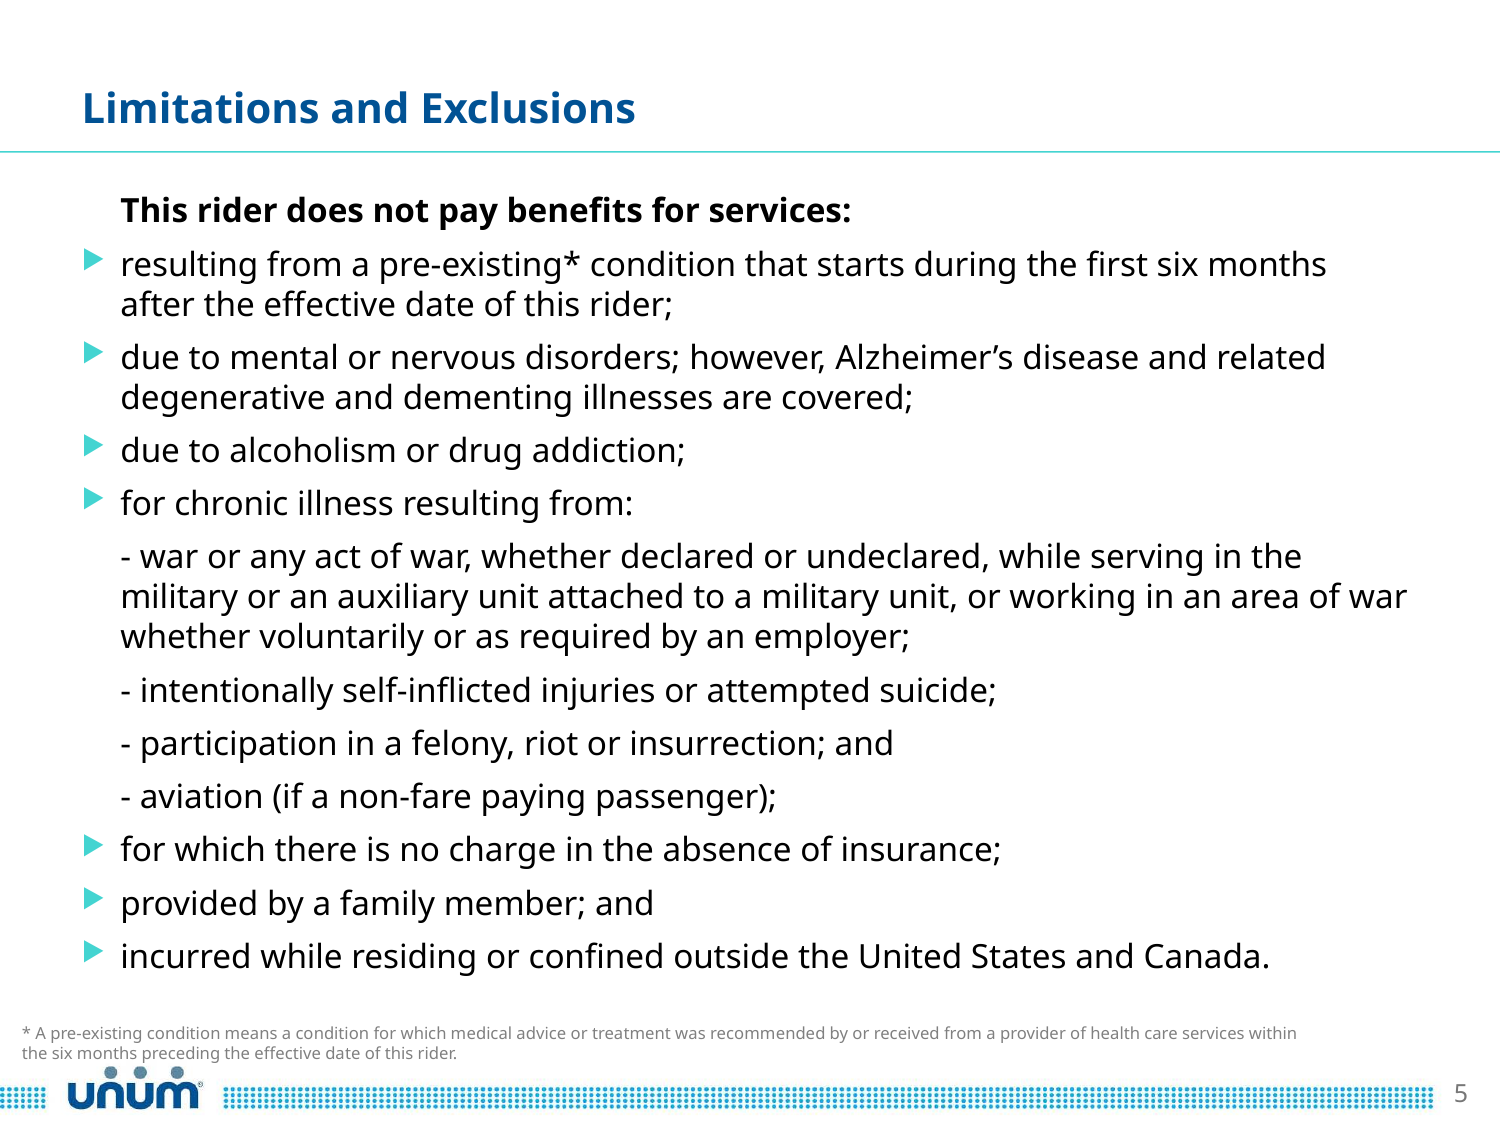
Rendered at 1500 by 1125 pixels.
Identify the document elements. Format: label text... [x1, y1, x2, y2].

title Limitations and Exclusions [66, 47, 1393, 140]
list This rider does not pay benefits for services: resulting from a pre-existing* condition that starts during the first six months after the effective date of this rider; due to mental or nervous disorders; however, Alzheimer’s disease and related degenerative and dementing illnesses are covered; due to alcoholism or drug addiction; for chronic illness resulting from: - war or any act of war, whether declared or undeclared, while serving in the military or an auxiliary unit attached to a military unit, or working in an area of war whether voluntarily or as required by an employer; - intentionally self-inflicted injuries or attempted suicide; - participation in a felony, riot or insurrection; and - aviation (if a non-fare paying passenger); for which there is no charge in the absence of insurance; provided by a family member; and incurred while residing or confined outside the United States and Canada. [66, 181, 1428, 1048]
text_box * A pre-existing condition means a condition for which medical advice or treatment was recommended by or received from a provider of health care services within the six months preceding the effective date of this rider. [7, 1015, 1340, 1071]
picture [0, 1054, 1446, 1125]
